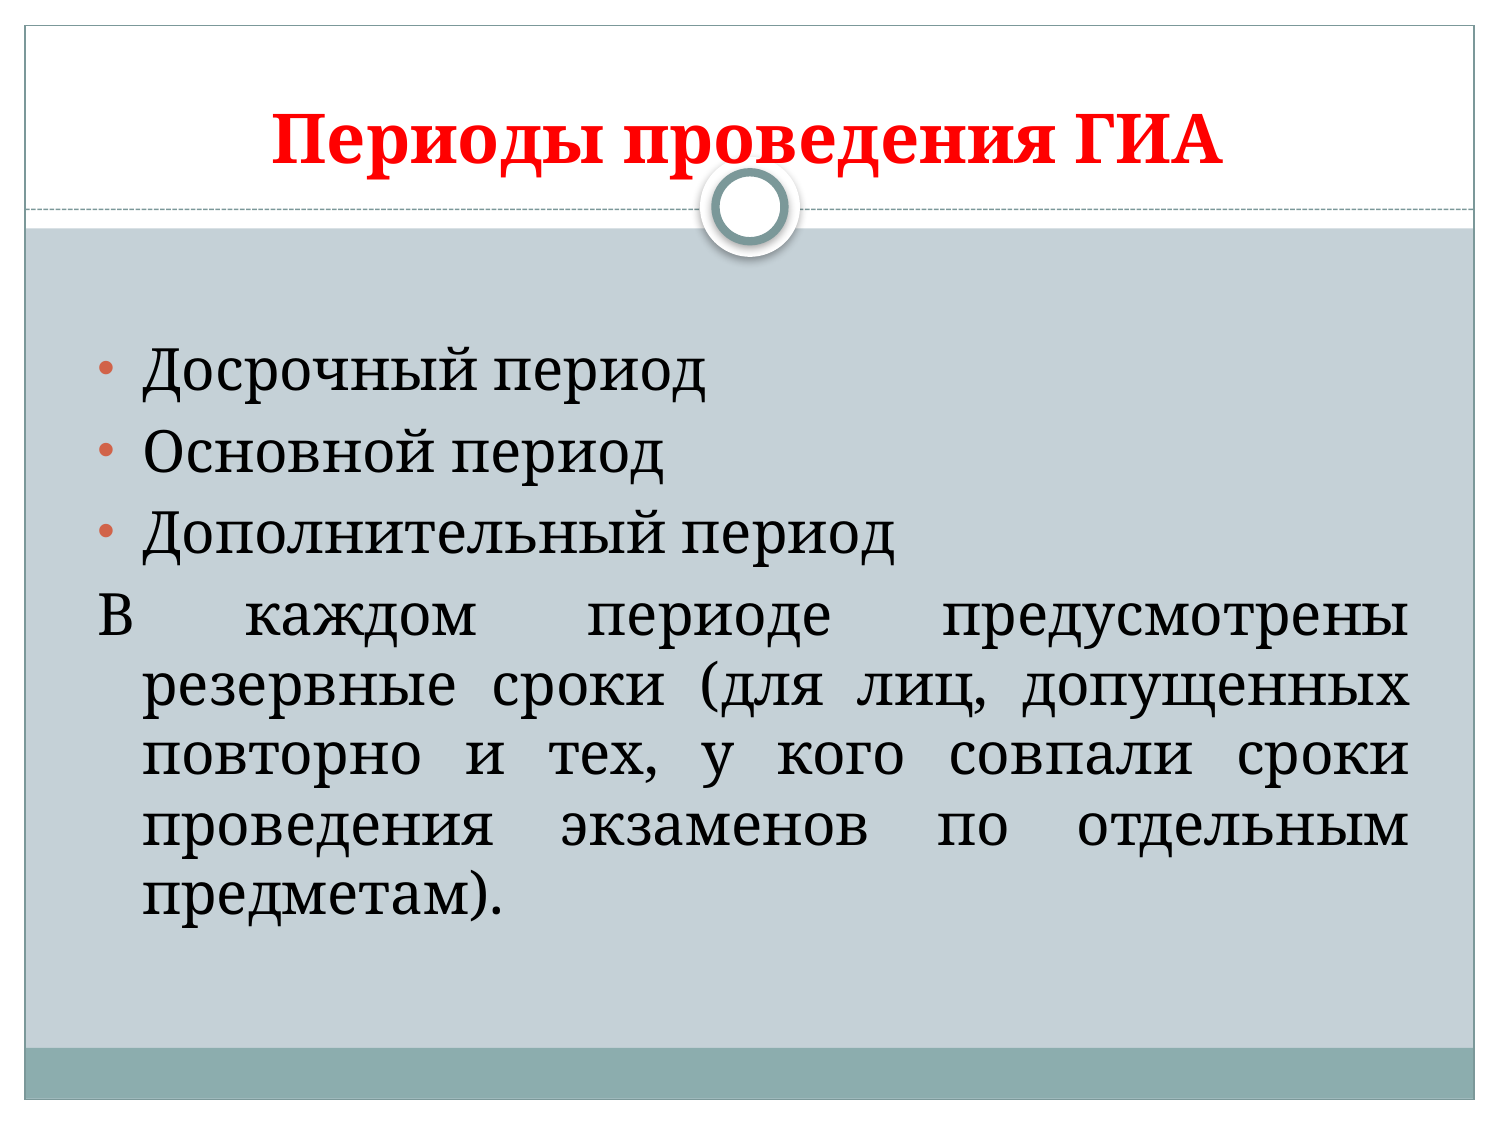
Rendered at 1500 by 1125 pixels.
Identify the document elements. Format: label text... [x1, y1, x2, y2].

list Досрочный период Основной период Дополнительный период В каждом периоде предусмотрены резервные сроки (для лиц, допущенных повторно и тех, у кого совпали сроки проведения экзаменов по отдельным предметам). [82, 243, 1425, 988]
title Периоды проведения ГИА [76, 0, 1420, 185]
